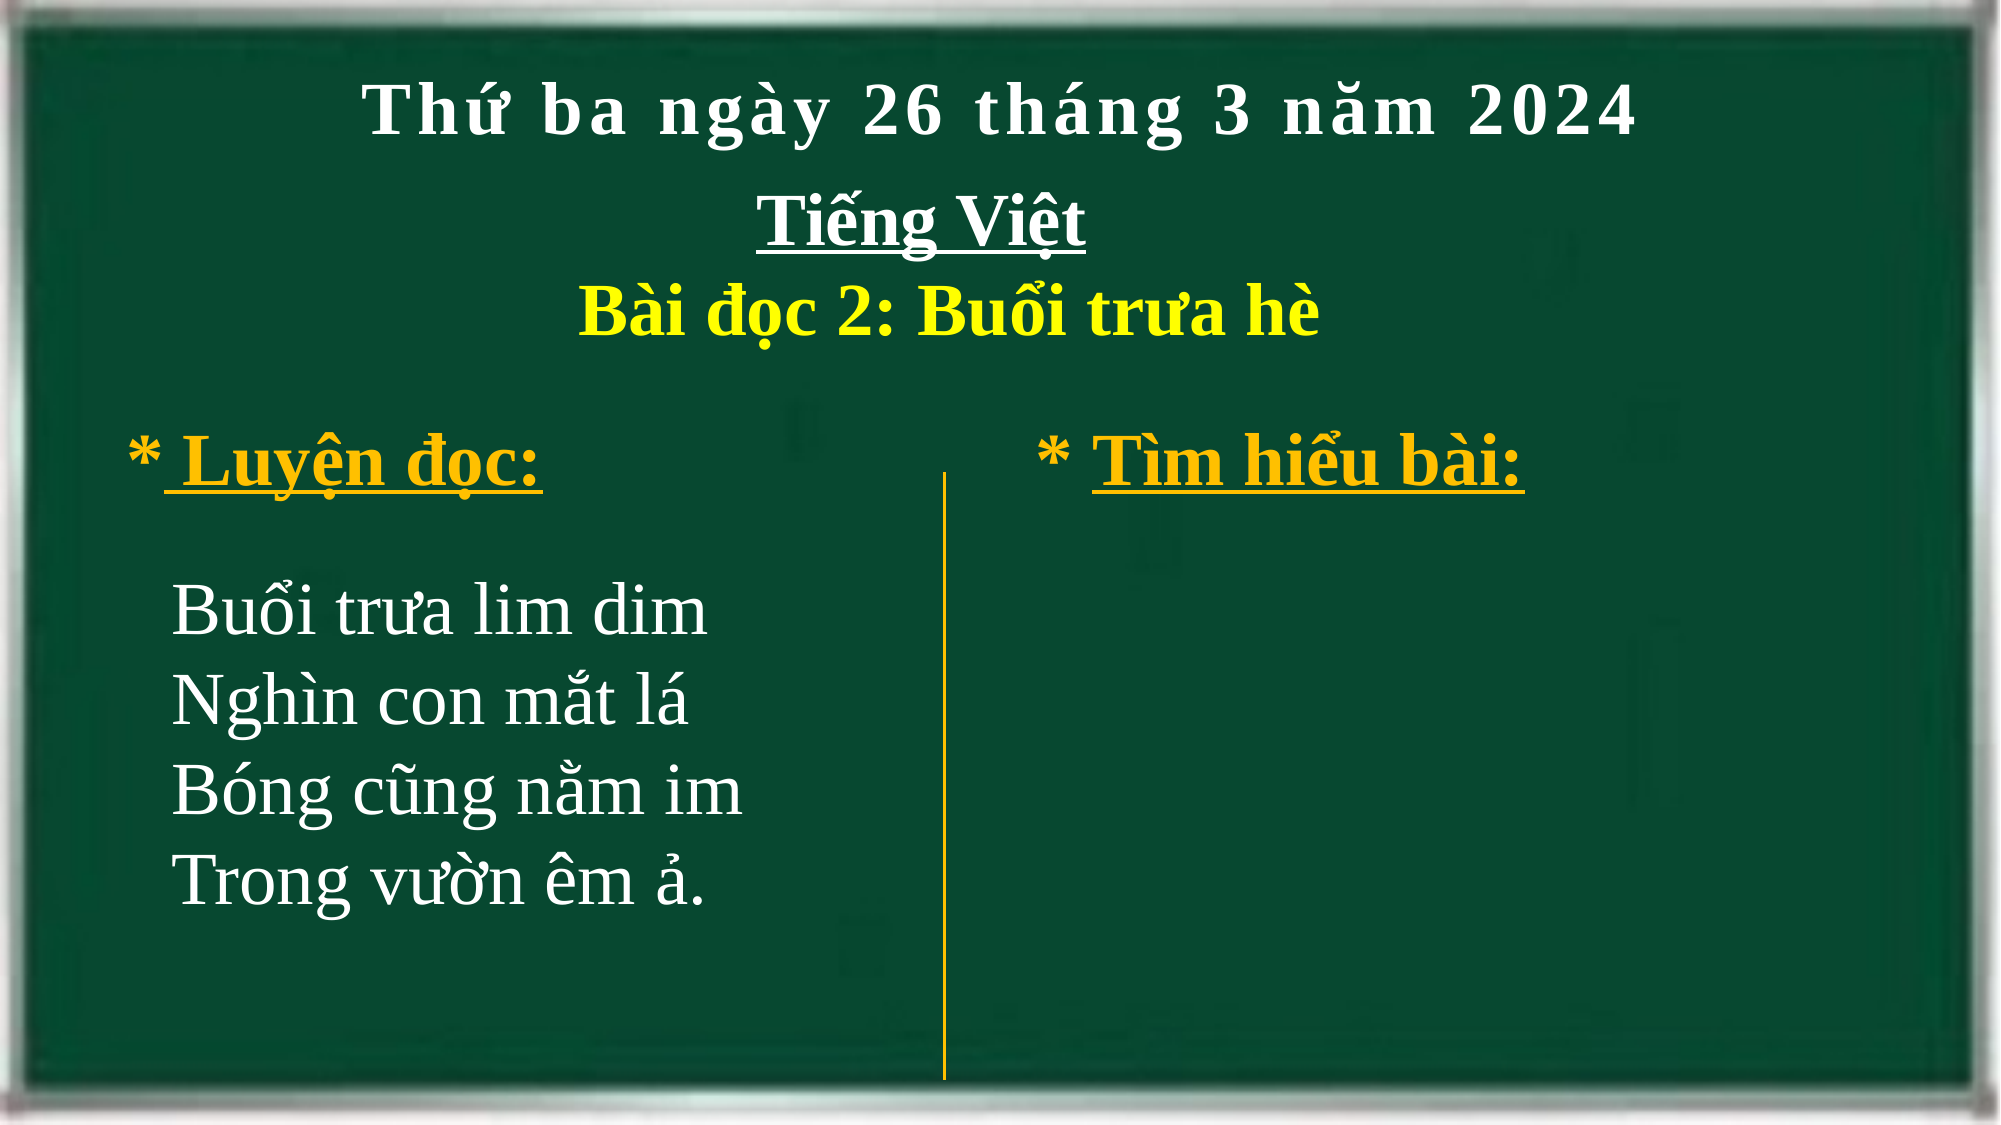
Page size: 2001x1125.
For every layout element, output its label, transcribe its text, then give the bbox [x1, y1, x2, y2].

text_box Tiếng Việt Bài đọc 2: Buổi trưa hè [71, 137, 1772, 384]
picture [0, 0, 2001, 1125]
text_box * Tìm hiểu bài: [1021, 402, 1870, 508]
text_box Thứ ba ngày 26 tháng 3 năm 2024 [5, 51, 1995, 158]
text_box * Luyện đọc: [111, 402, 744, 508]
text_box Buổi trưa lim dim Nghìn con mắt lá Bóng cũng nằm im Trong vườn êm ả. [156, 552, 789, 928]
